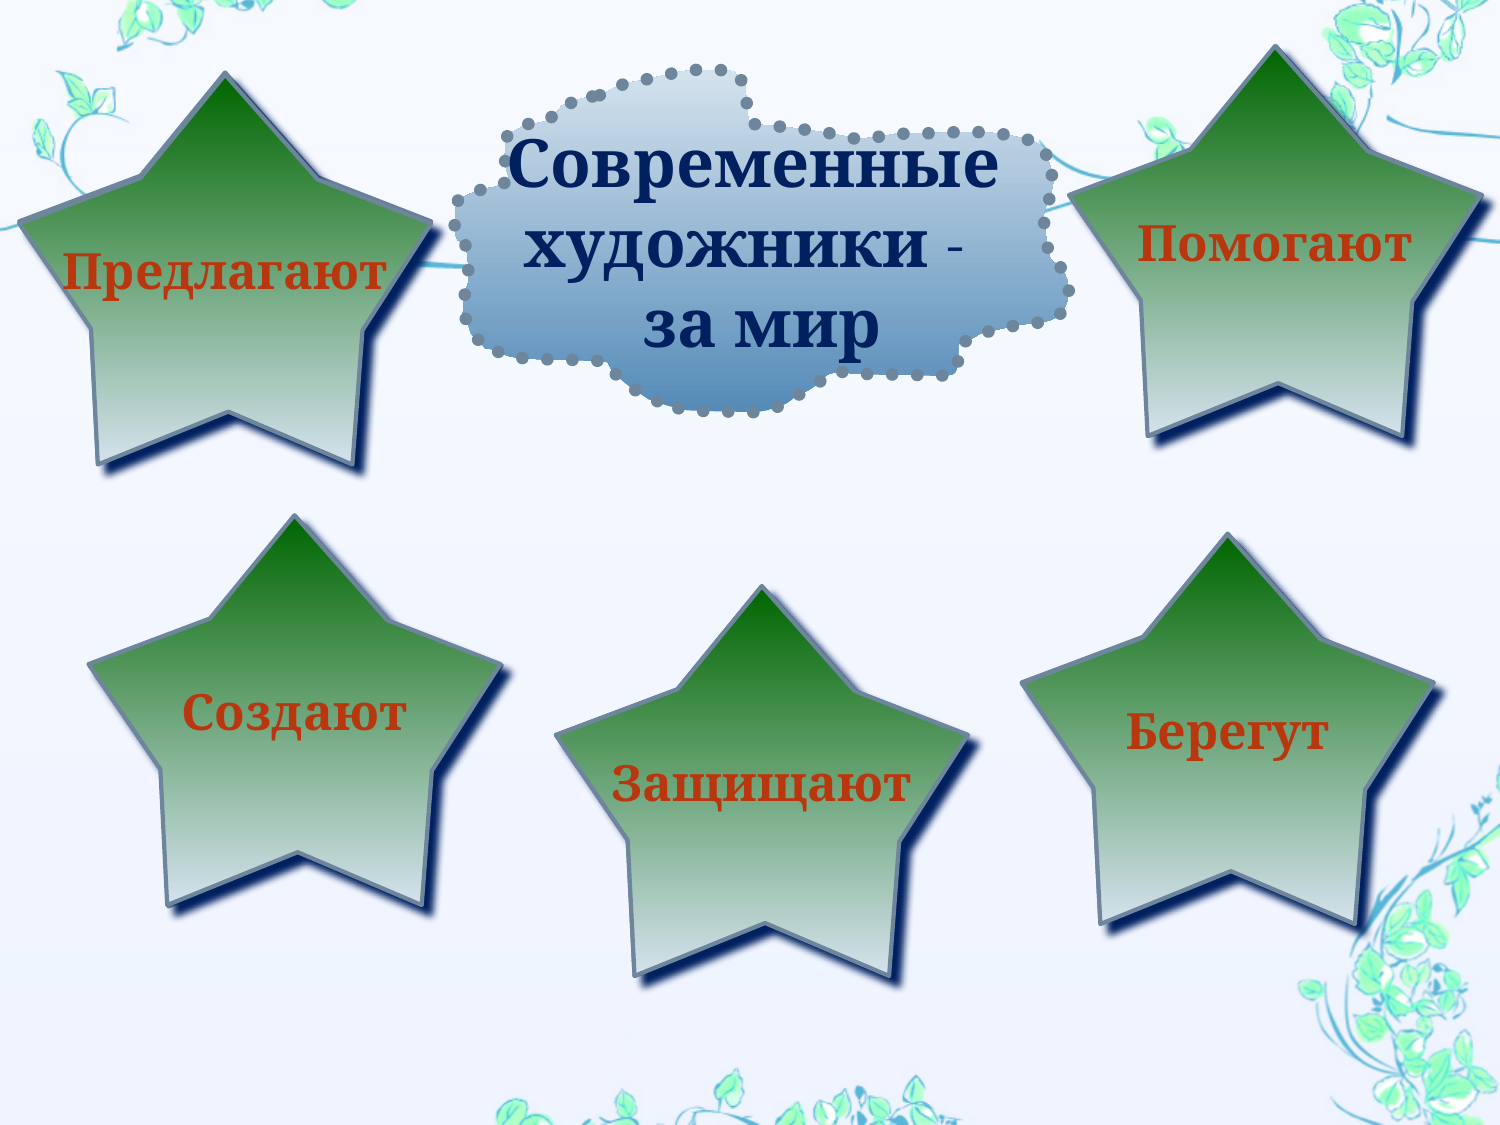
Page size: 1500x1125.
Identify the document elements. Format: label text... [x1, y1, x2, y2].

text_box Берегут [1019, 532, 1436, 926]
picture [0, 0, 1500, 1125]
text_box Защищают [553, 584, 970, 978]
text_box Современные художники ˗ за мир [452, 67, 1071, 415]
text_box Предлагают [17, 72, 434, 467]
text_box Помогают [1066, 44, 1483, 438]
text_box Создают [86, 513, 503, 908]
